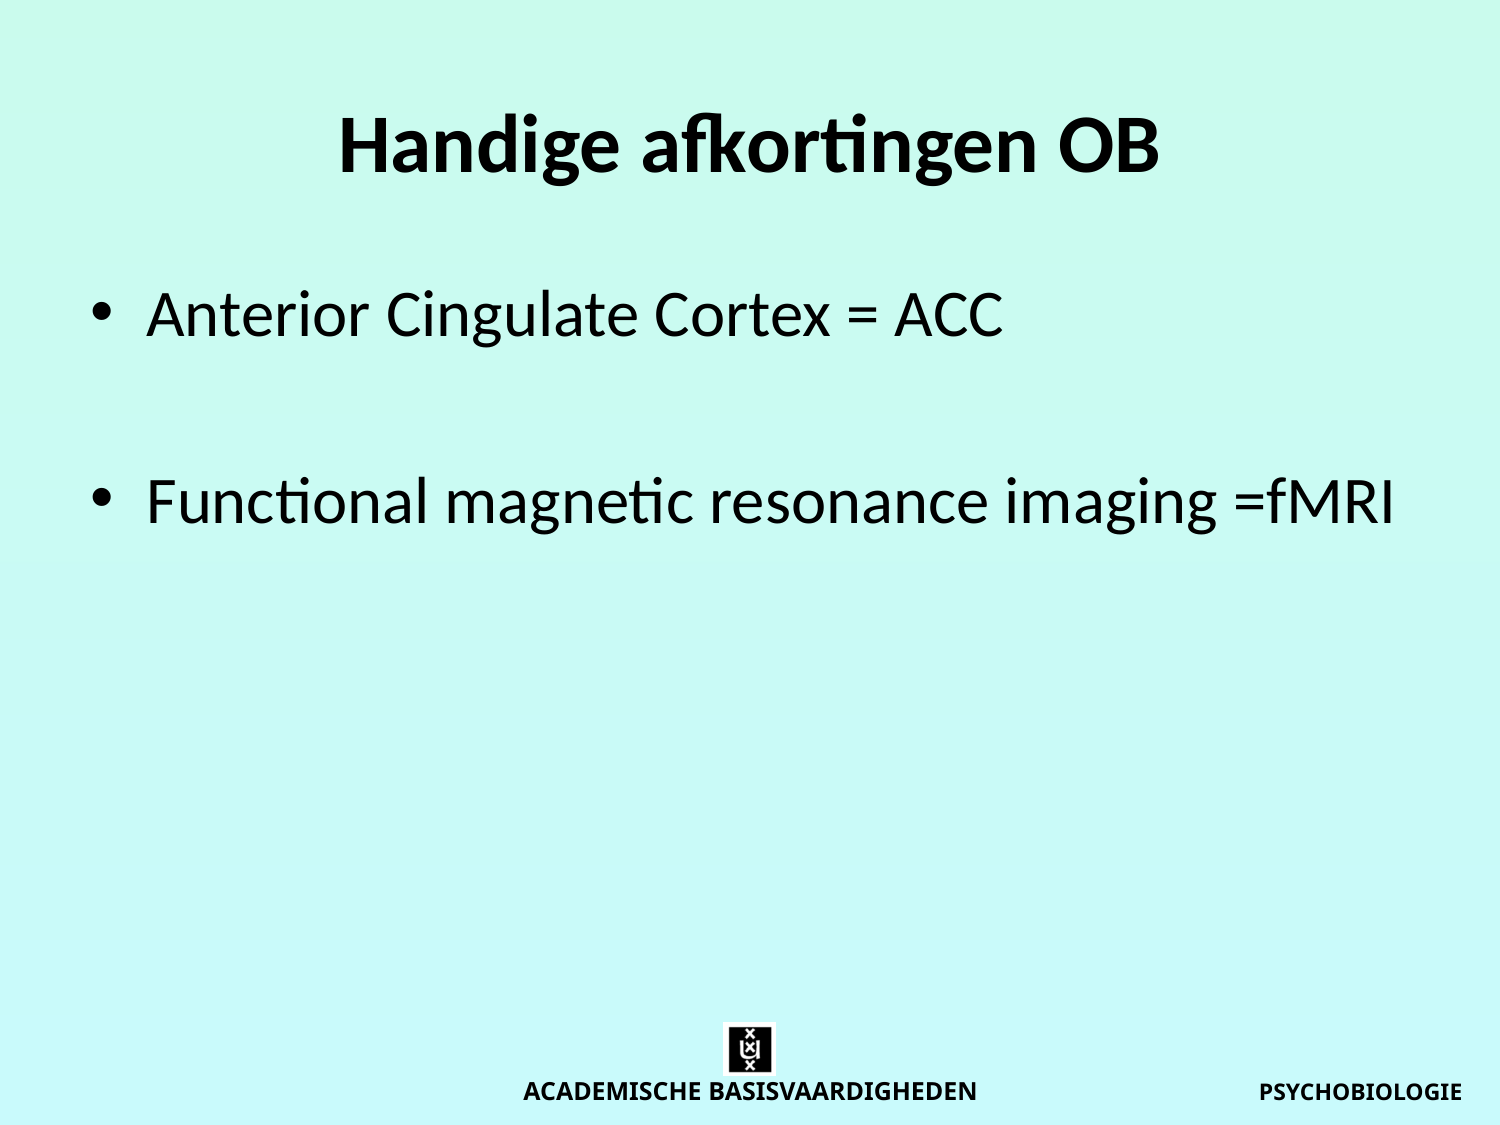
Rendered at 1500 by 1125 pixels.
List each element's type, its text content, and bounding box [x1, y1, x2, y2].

title Handige afkortingen OB [75, 45, 1425, 233]
list Anterior Cingulate Cortex = ACC Functional magnetic resonance imaging =fMRI [75, 262, 1425, 1005]
picture [723, 1022, 776, 1076]
